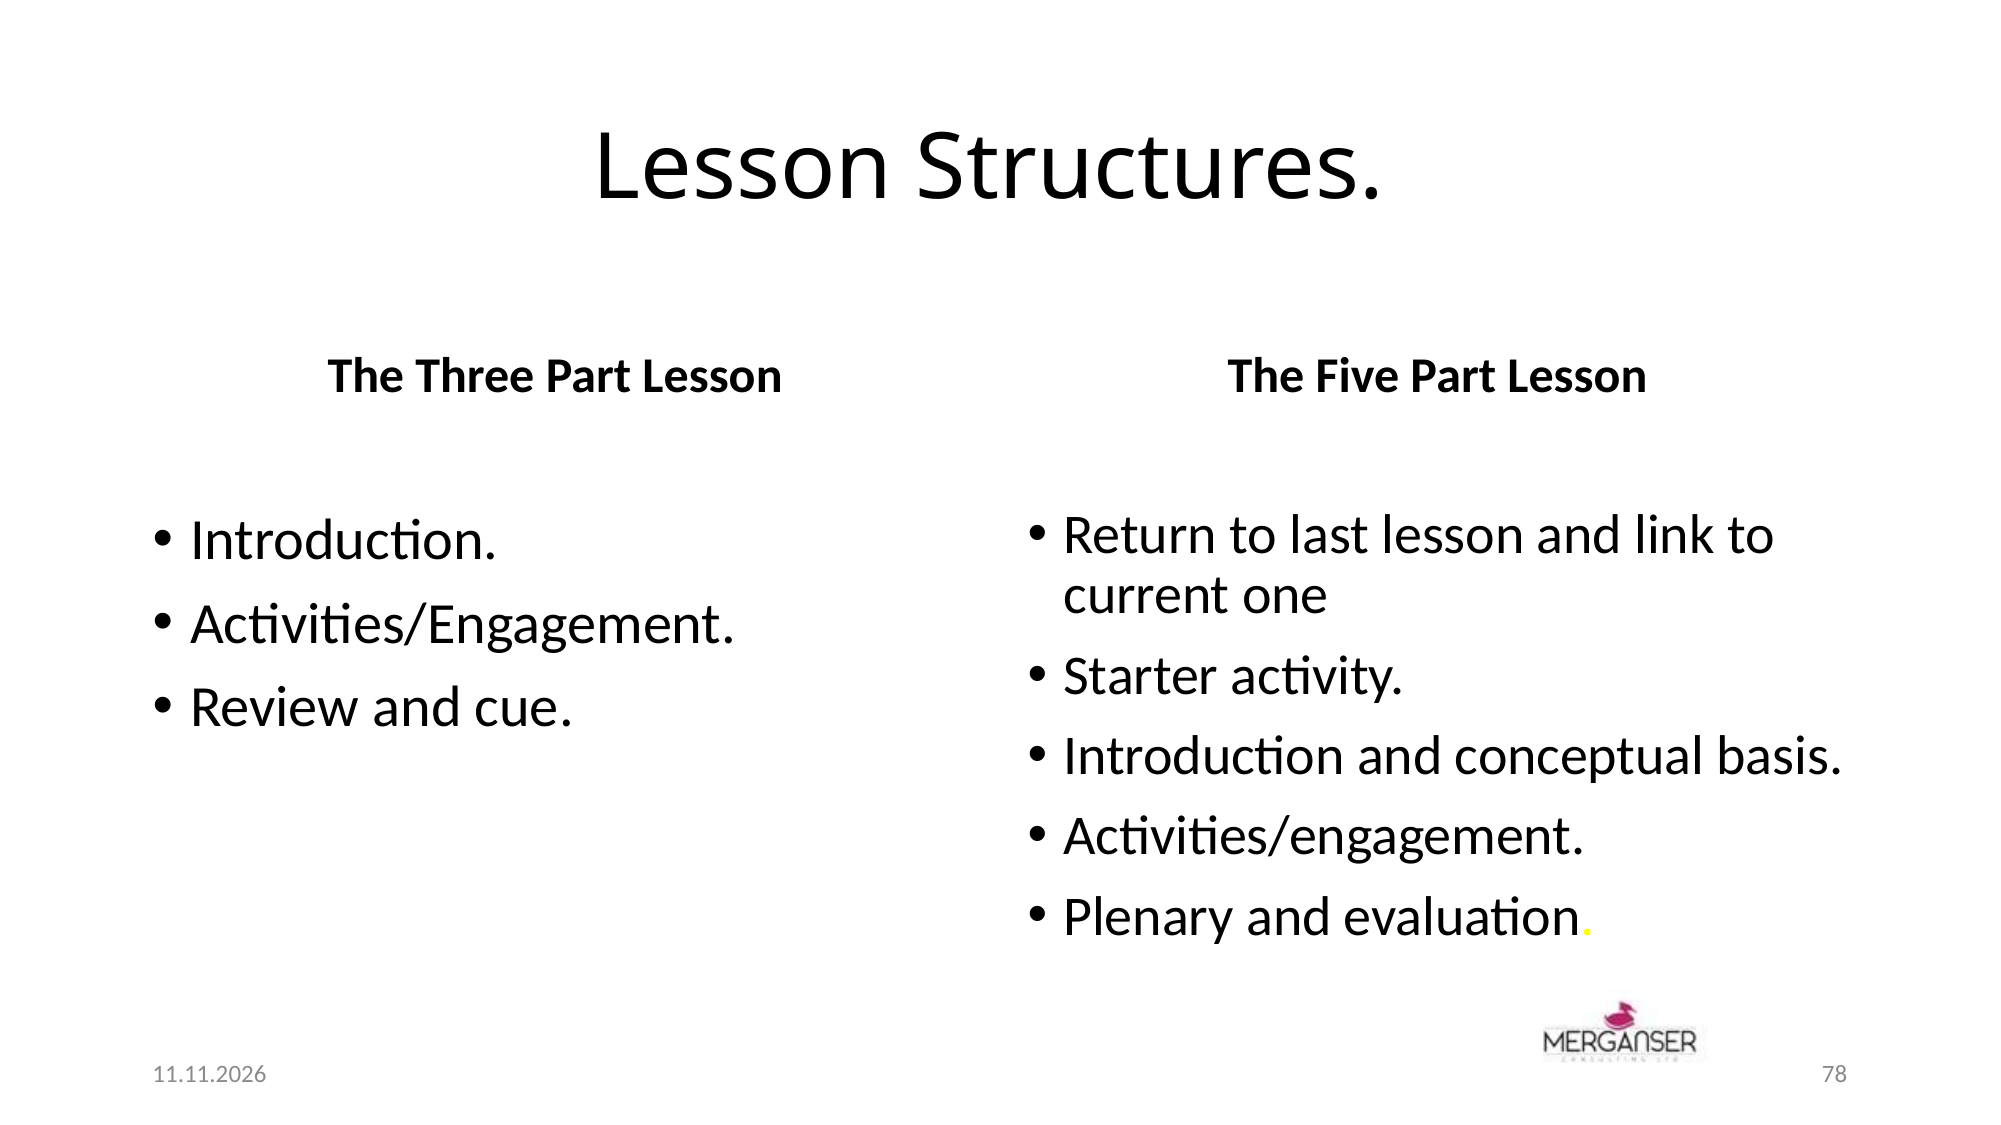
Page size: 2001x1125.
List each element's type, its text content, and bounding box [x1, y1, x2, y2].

list Introduction. Activities/Engagement. Review and cue. [137, 410, 984, 1016]
slide_number 78 [1412, 1042, 1863, 1103]
title Lesson Structures. [137, 59, 1863, 278]
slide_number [137, 1042, 588, 1103]
picture [1531, 987, 1709, 1074]
list Return to last lesson and link to current one Starter activity. Introduction and conceptual basis. Activities/engagement. Plenary and evaluation. [1012, 410, 1863, 1016]
list The Three Part Lesson [137, 275, 984, 410]
list The Five Part Lesson [1012, 275, 1863, 410]
